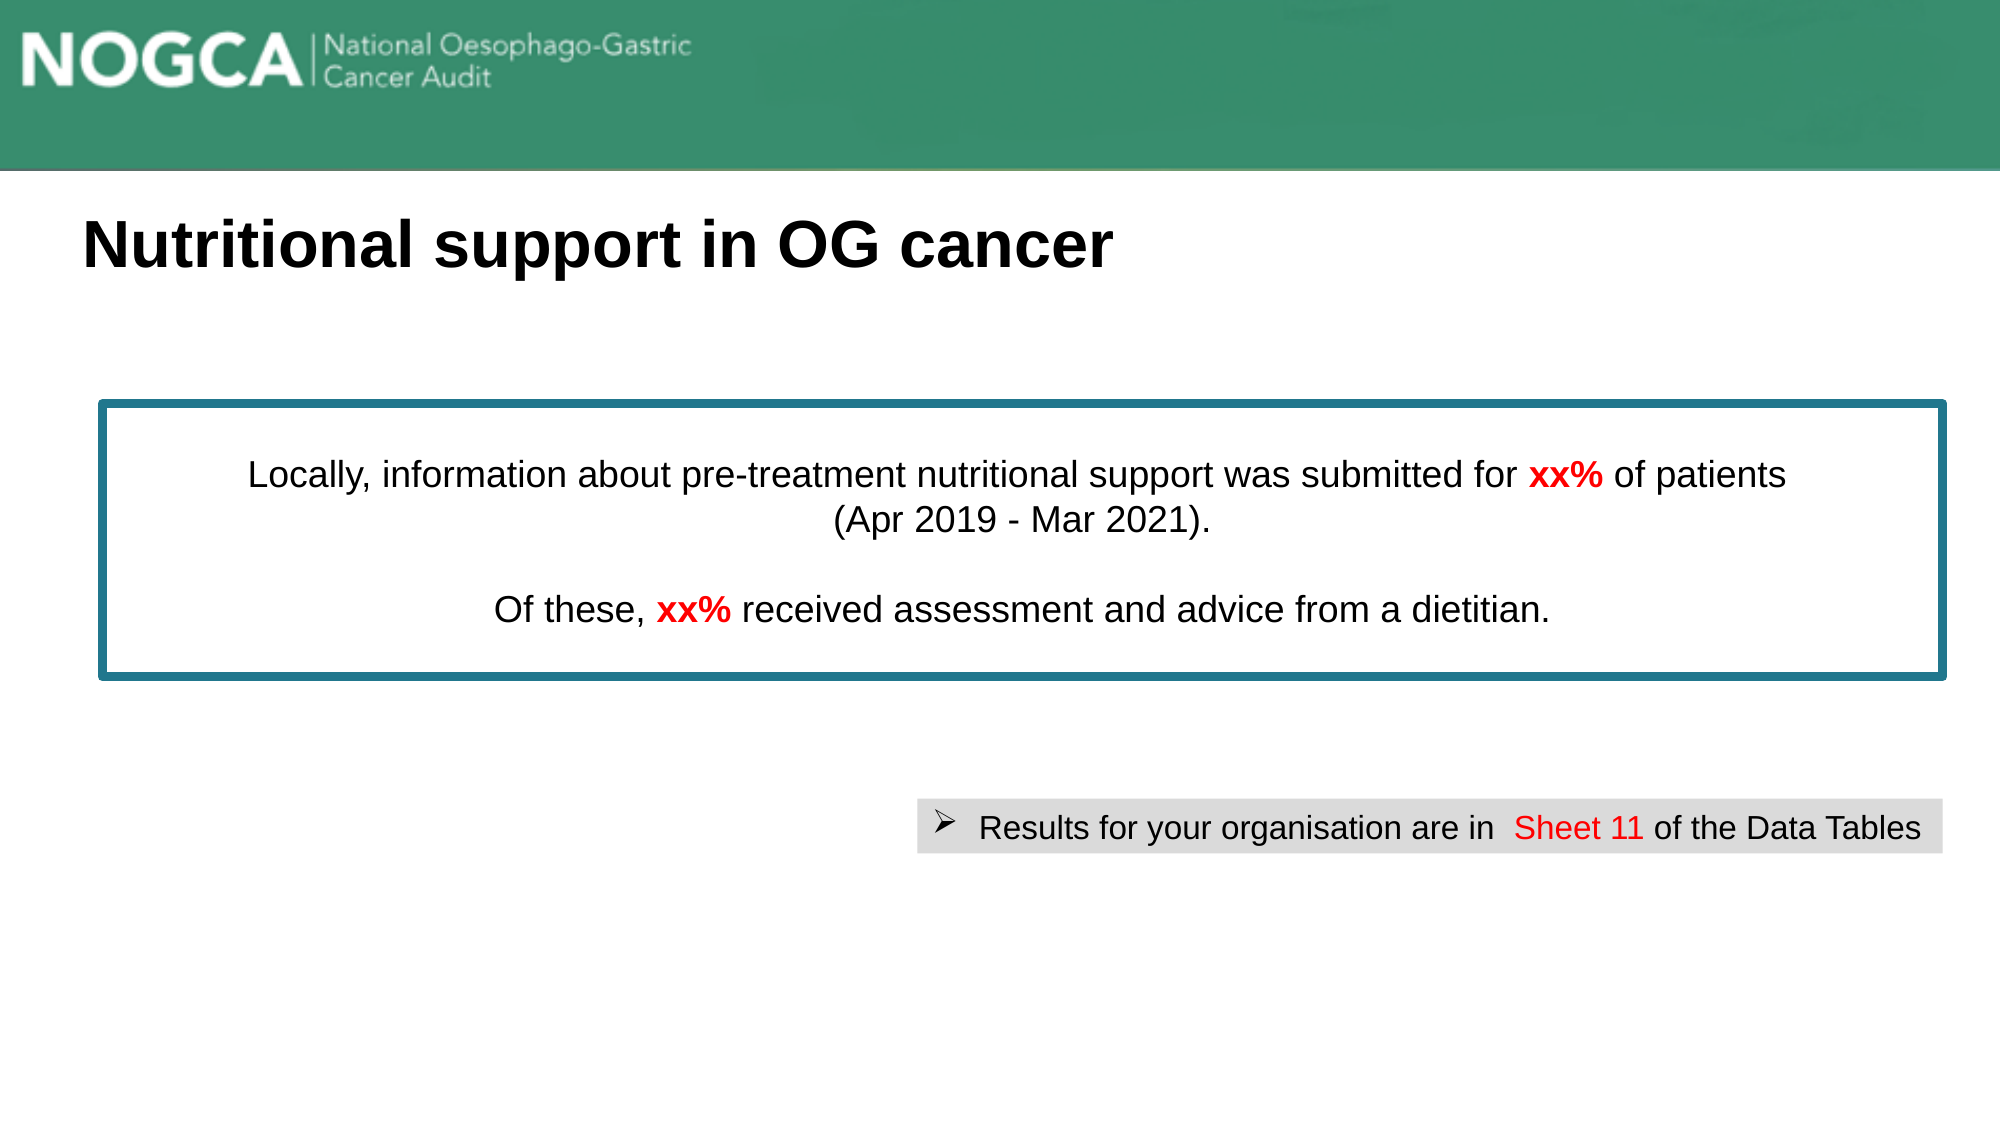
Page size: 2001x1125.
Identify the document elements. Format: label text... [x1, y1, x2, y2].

text_box Locally, information about pre-treatment nutritional support was submitted for xx% of patients (Apr 2019 - Mar 2021). Of these, xx% received assessment and advice from a dietitian. [98, 399, 1947, 681]
text_box Results for your organisation are in Sheet 11 of the Data Tables [917, 798, 1943, 854]
text_box Nutritional support in OG cancer [67, 188, 1946, 289]
picture [0, 0, 2000, 171]
